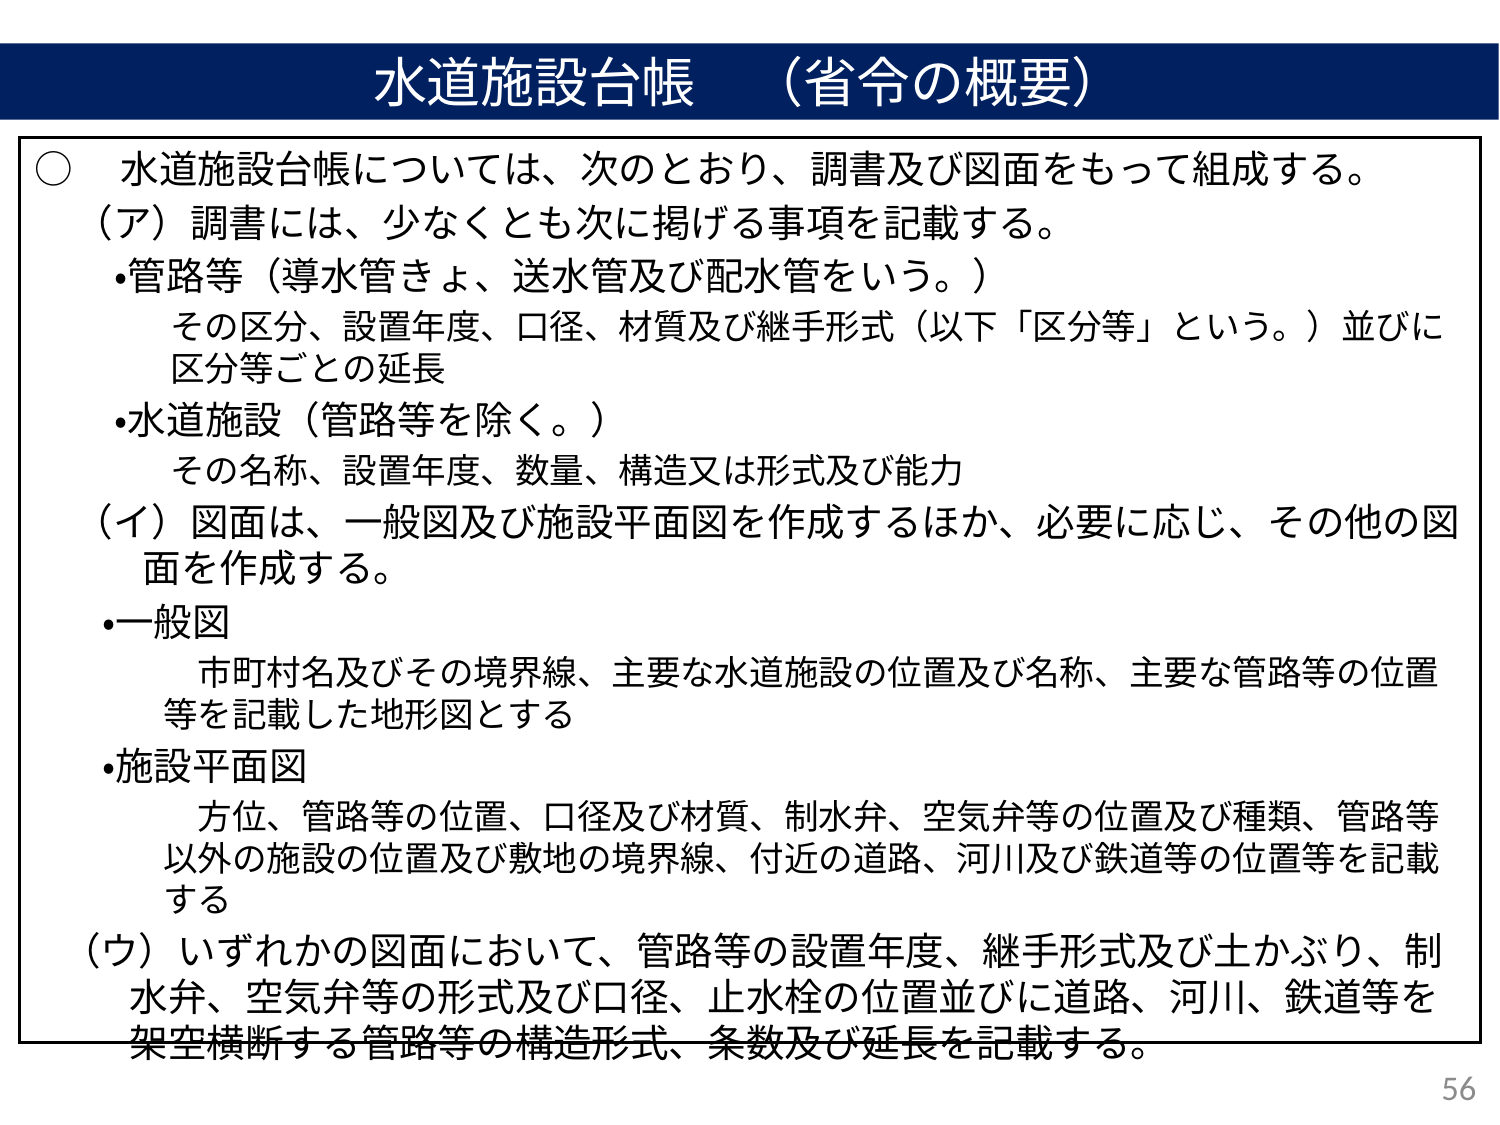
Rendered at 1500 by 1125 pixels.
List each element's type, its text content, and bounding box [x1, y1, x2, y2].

list ○ 水道施設台帳については、次のとおり、調書及び図面をもって組成する。 （ア）調書には、少なくとも次に掲げる事項を記載する。 ・管路等（導水管きょ、送水管及び配水管をいう。） その区分、設置年度、口径、材質及び継手形式（以下「区分等」という。）並びに区分等ごとの延長 ・水道施設（管路等を除く。） その名称、設置年度、数量、構造又は形式及び能力 （イ）図面は、一般図及び施設平面図を作成するほか、必要に応じ、その他の図面を作成する。 ・一般図 市町村名及びその境界線、主要な水道施設の位置及び名称、主要な管路等の位置等を記載した地形図とする ・施設平面図 方位、管路等の位置、口径及び材質、制水弁、空気弁等の位置及び種類、管路等以外の施設の位置及び敷地の境界線、付近の道路、河川及び鉄道等の位置等を記載する （ウ）いずれかの図面において、管路等の設置年度、継手形式及び土かぶり、制水弁、空気弁等の形式及び口径、止水栓の位置並びに道路、河川、鉄道等を架空横断する管路等の構造形式、条数及び延長を記載する。 [19, 136, 1481, 1043]
slide_number 56 [1360, 1054, 1492, 1118]
title 水道施設台帳 （省令の概要） [0, 43, 1499, 120]
